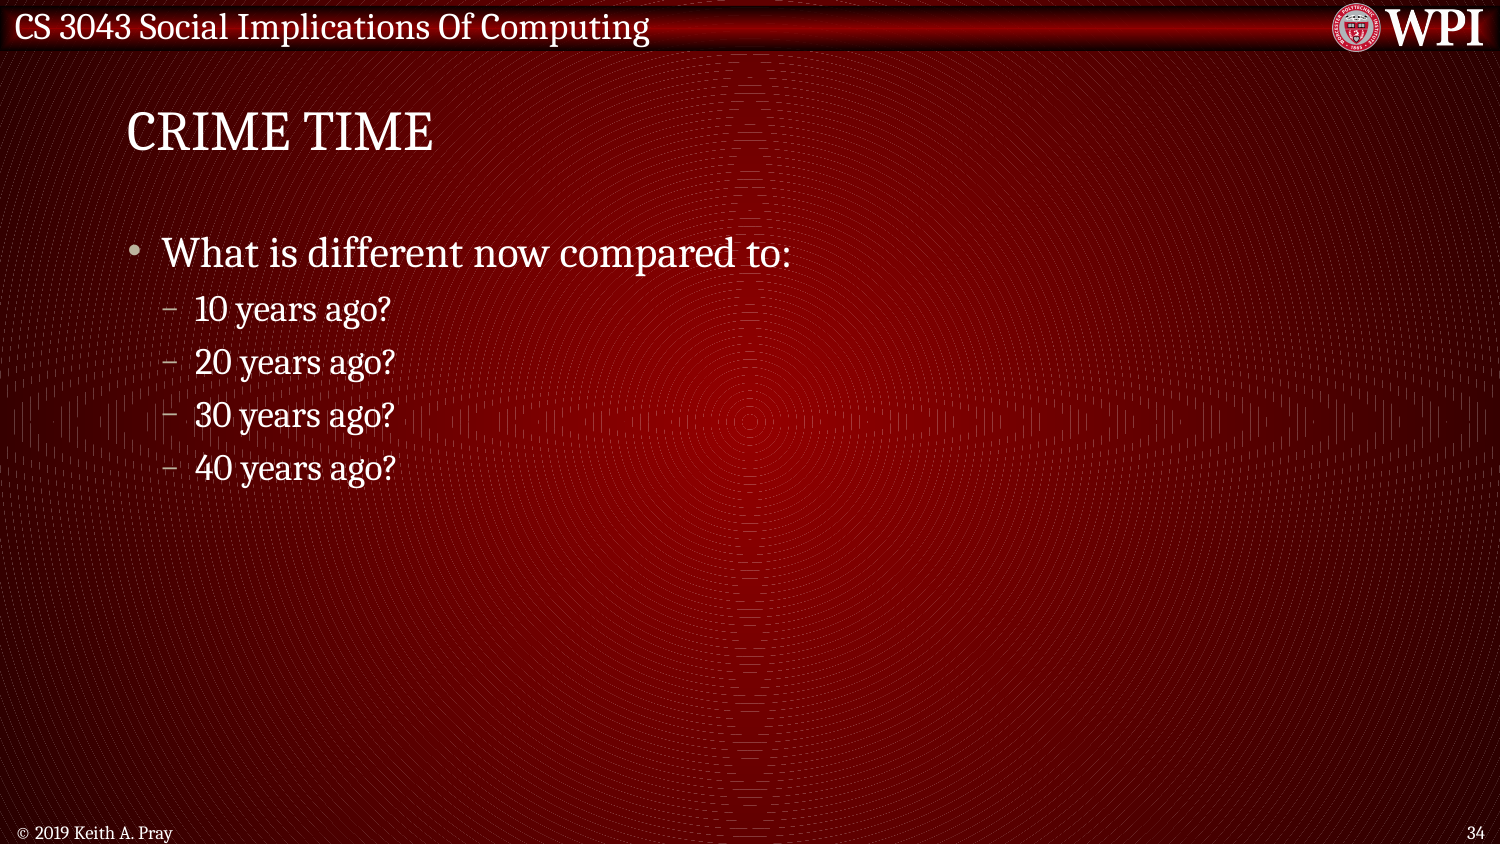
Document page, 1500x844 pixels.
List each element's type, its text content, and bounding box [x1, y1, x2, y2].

title Crime Time [112, 59, 1388, 210]
picture [1332, 3, 1483, 52]
slide_number 34 [1397, 819, 1500, 844]
list What is different now compared to: 10 years ago? 20 years ago? 30 years ago? 40 years ago? [112, 221, 1388, 772]
footer © 2019 Keith A. Pray [0, 819, 913, 844]
